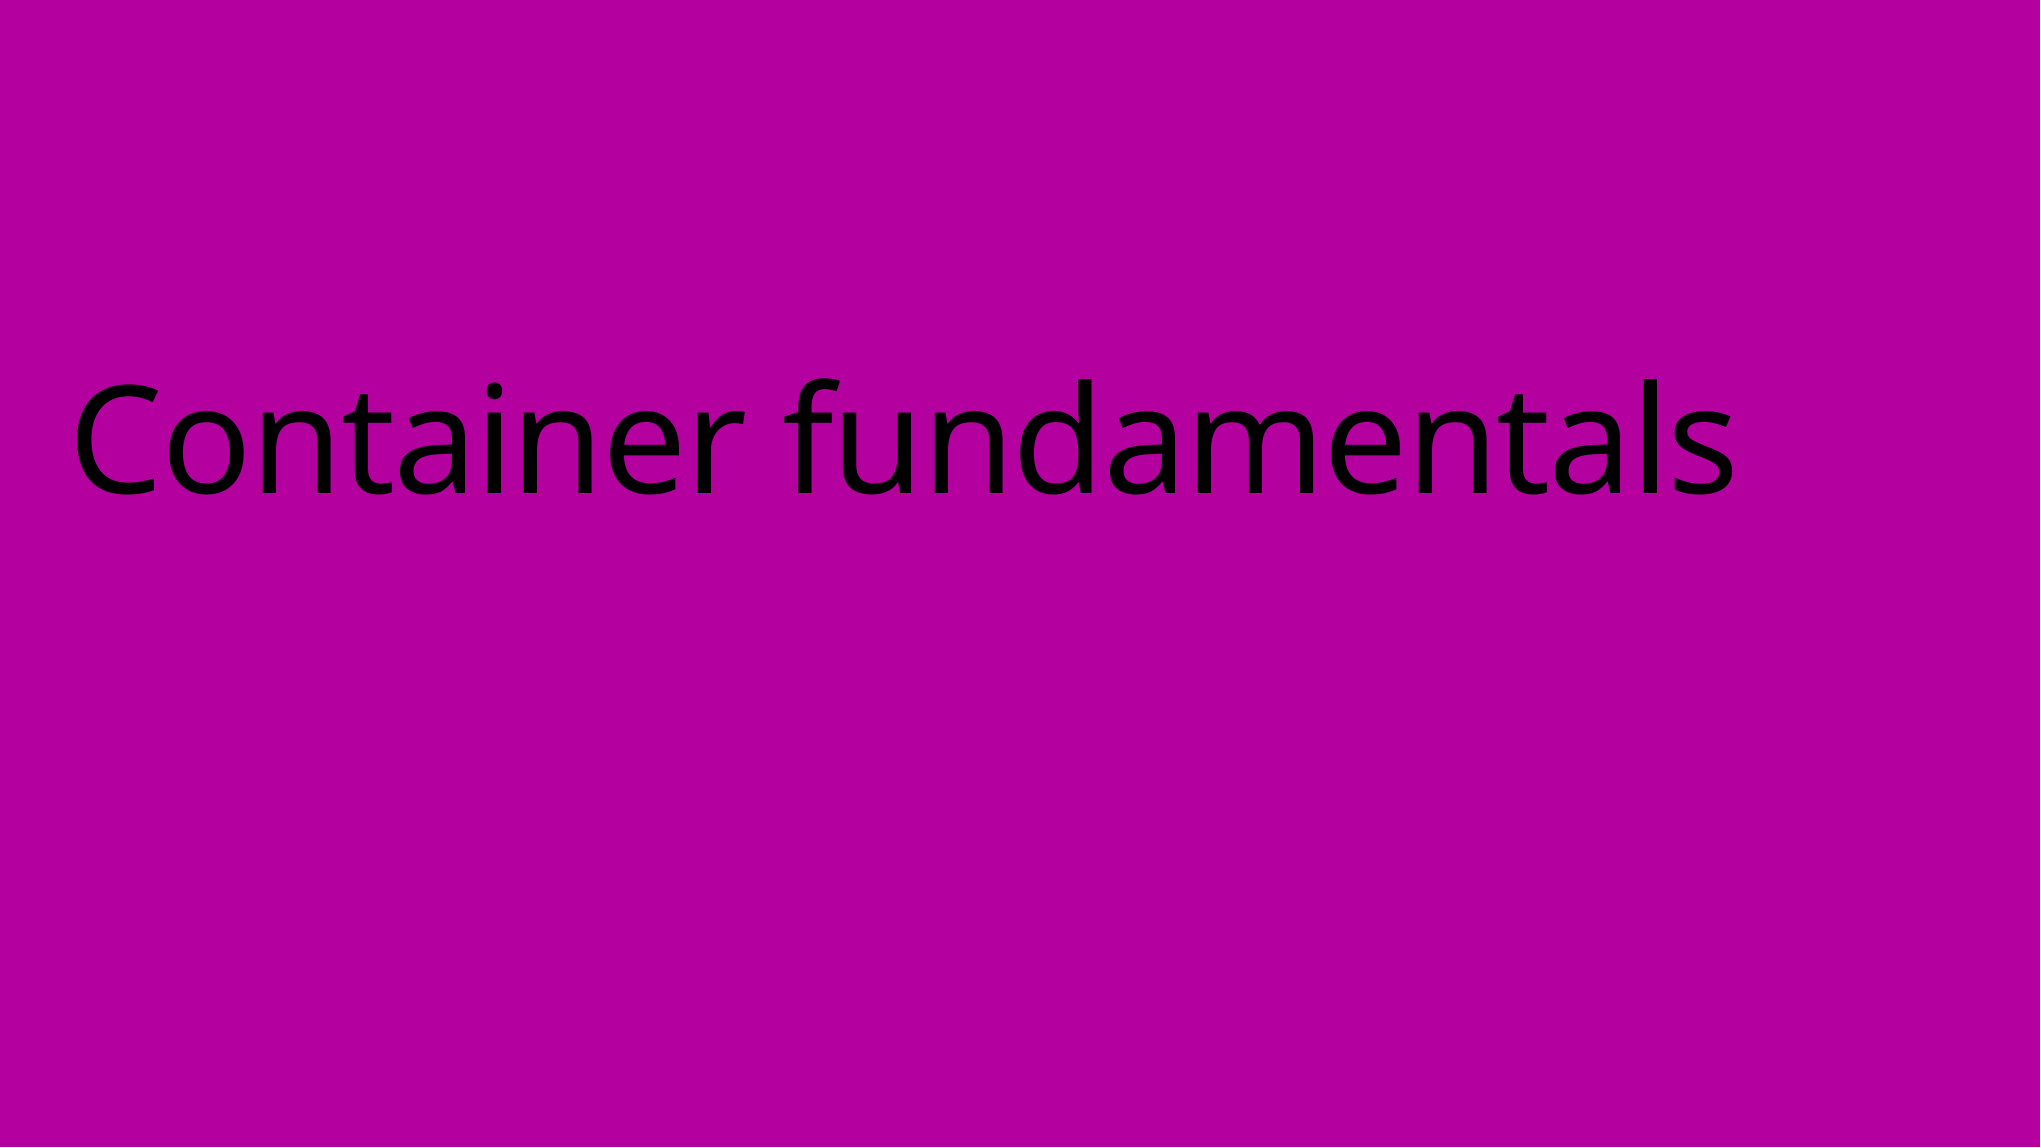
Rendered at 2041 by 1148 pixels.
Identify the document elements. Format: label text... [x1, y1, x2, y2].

title Container fundamentals [45, 348, 1996, 543]
